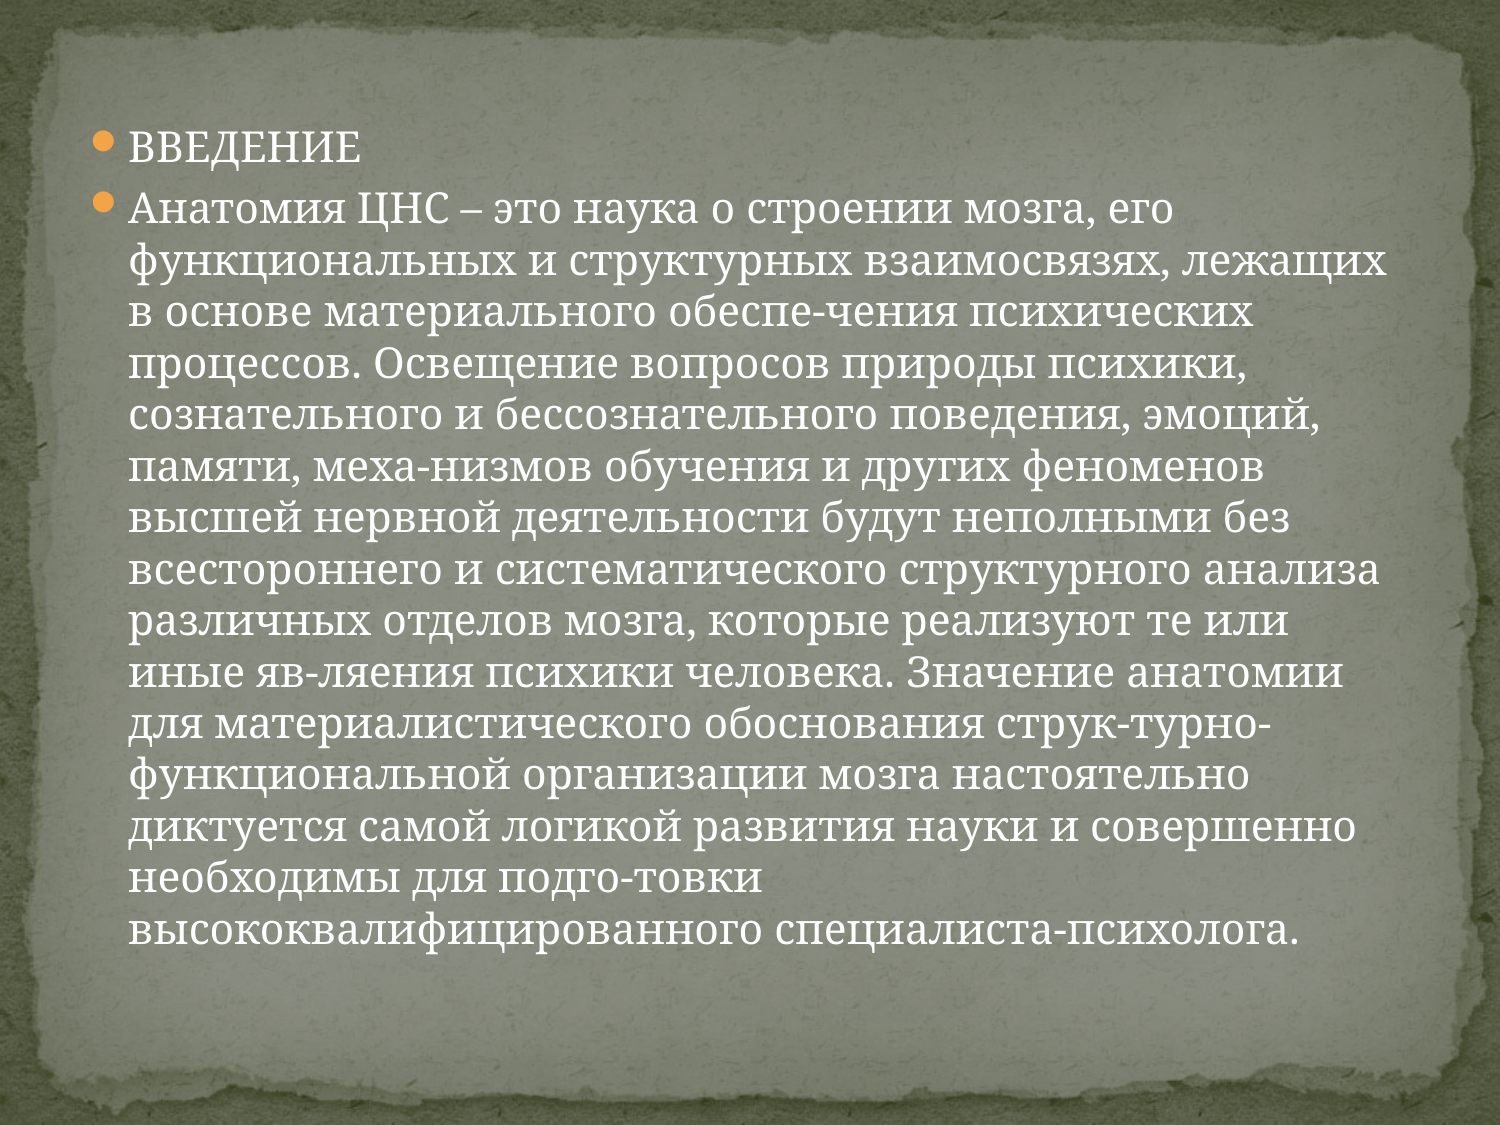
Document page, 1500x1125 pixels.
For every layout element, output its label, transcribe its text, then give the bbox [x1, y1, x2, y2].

list ВВЕДЕНИЕ Анатомия ЦНС – это наука о строении мозга, его функциональных и структурных взаимосвязях, лежащих в основе материального обеспе-чения психических процессов. Освещение вопросов природы психики, сознательного и бессознательного поведения, эмоций, памяти, меха-низмов обучения и других феноменов высшей нервной деятельности будут неполными без всестороннего и систематического структурного анализа различных отделов мозга, которые реализуют те или иные яв-ляения психики человека. Значение анатомии для материалистического обоснования струк-турно-функциональной организации мозга настоятельно диктуется самой логикой развития науки и совершенно необходимы для подго-товки высококвалифицированного специалиста-психолога. [75, 112, 1425, 1005]
